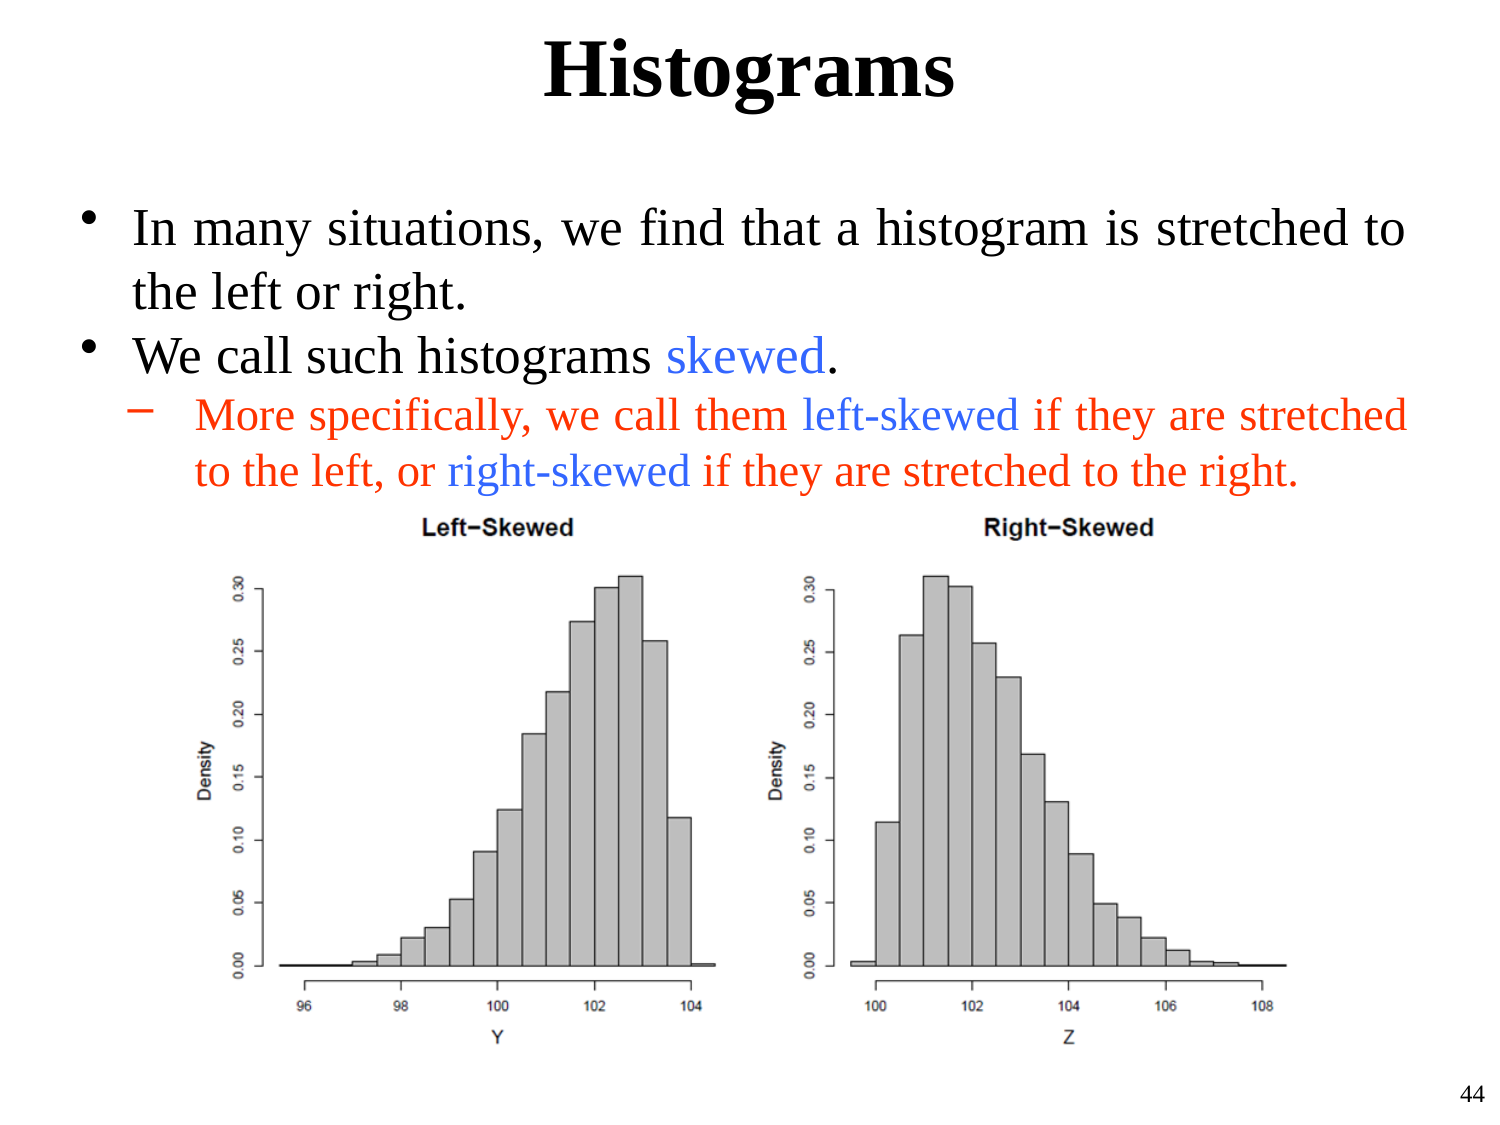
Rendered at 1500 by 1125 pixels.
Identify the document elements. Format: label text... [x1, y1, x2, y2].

picture [182, 501, 1306, 1055]
title Histograms [0, 0, 1500, 126]
list In many situations, we find that a histogram is stretched to the left or right. We call such histograms skewed. More specifically, we call them left-skewed if they are stretched to the left, or right-skewed if they are stretched to the right. [64, 184, 1424, 527]
slide_number 44 [1186, 1069, 1500, 1125]
